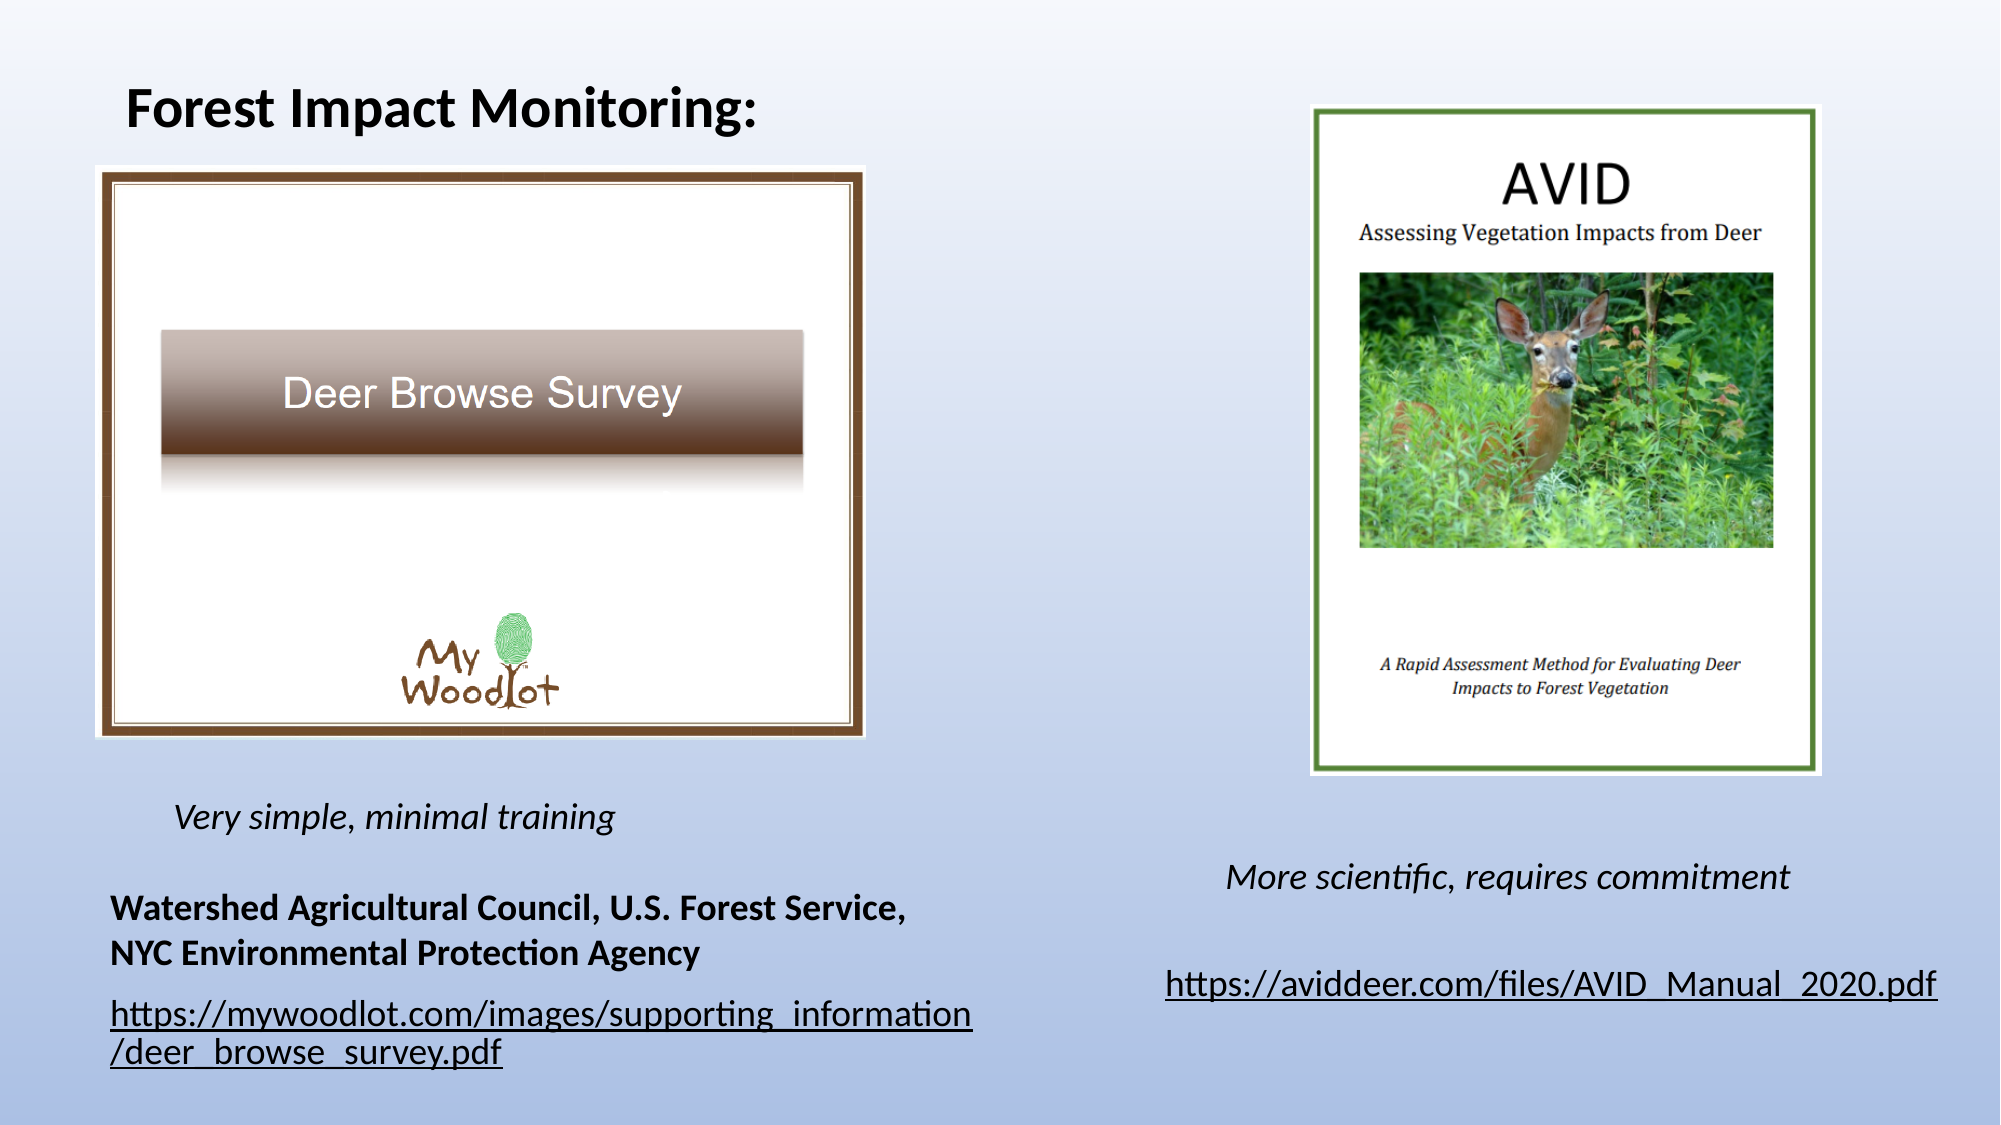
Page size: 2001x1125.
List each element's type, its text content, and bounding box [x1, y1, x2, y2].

text_box More scientific, requires commitment [1210, 844, 1873, 905]
text_box Watershed Agricultural Council, U.S. Forest Service, NYC Environmental Protection Agency [95, 875, 971, 981]
text_box https://mywoodlot.com/images/supporting_information/deer_browse_survey.pdf [95, 981, 998, 1087]
text_box Very simple, minimal training [158, 784, 845, 845]
text_box Forest Impact Monitoring: [111, 61, 1054, 147]
picture [95, 165, 866, 740]
picture [1310, 104, 1822, 776]
text_box https://aviddeer.com/files/AVID_Manual_2020.pdf [1150, 951, 1970, 1012]
